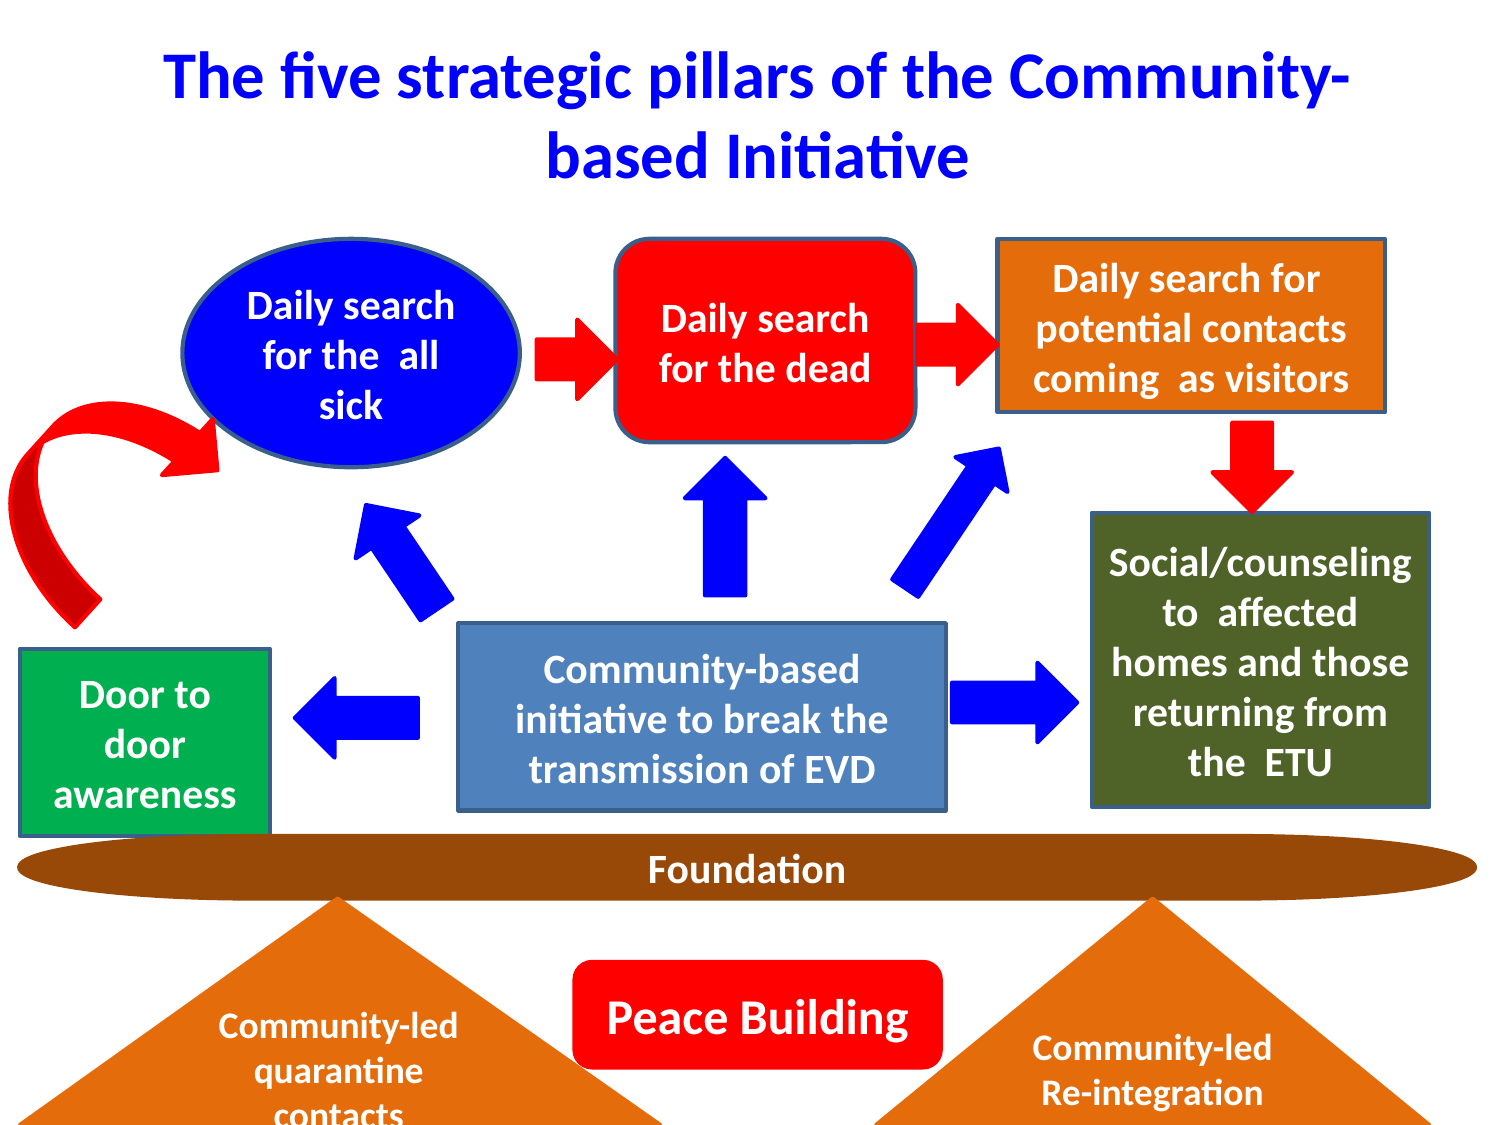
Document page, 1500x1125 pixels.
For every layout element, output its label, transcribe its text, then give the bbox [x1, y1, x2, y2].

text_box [19, 238, 1430, 837]
text_box [8, 472, 14, 540]
text_box Community-led Re-integration [874, 897, 1431, 1125]
text_box The five strategic pillars of the Community-based Initiative [102, 24, 1413, 200]
text_box Peace Building [572, 959, 943, 1070]
text_box Community-led quarantine contacts [18, 896, 663, 1125]
text_box Foundation [17, 846, 1477, 901]
